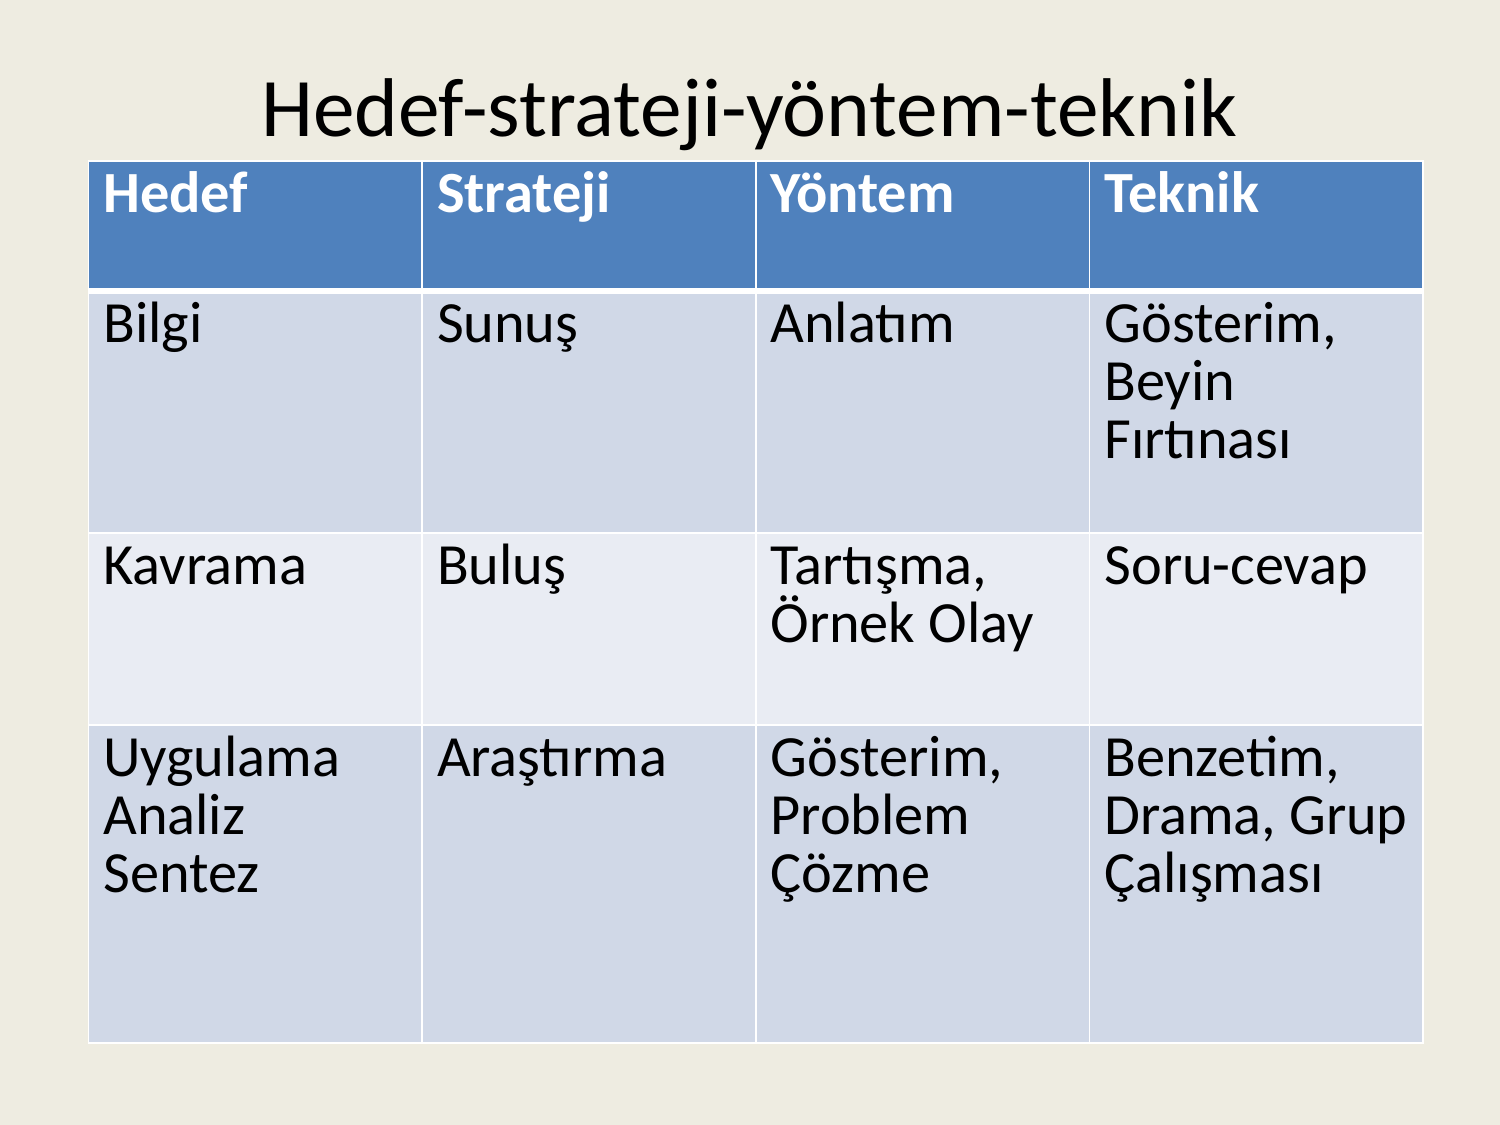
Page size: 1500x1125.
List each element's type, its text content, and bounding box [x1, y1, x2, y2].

table_header Teknik [1090, 162, 1422, 288]
table_cell Kavrama [89, 534, 421, 724]
table_cell Soru-cevap [1090, 534, 1422, 724]
table_cell Sunuş [423, 294, 755, 532]
title Hedef-strateji-yöntem-teknik [75, 45, 1425, 161]
table_cell Araştırma [423, 726, 755, 1042]
table_cell Benzetim, Drama, Grup Çalışması [1090, 726, 1422, 1042]
table_cell Bilgi [89, 294, 421, 532]
table_header Yöntem [757, 162, 1089, 288]
table_cell Uygulama Analiz Sentez [89, 726, 421, 1042]
table_cell Buluş [423, 534, 755, 724]
table_cell Gösterim, Problem Çözme [757, 726, 1089, 1042]
table_cell Anlatım [757, 294, 1089, 532]
table_header Strateji [423, 162, 755, 288]
table_cell Tartışma, Örnek Olay [757, 534, 1089, 724]
table_header Hedef [89, 162, 421, 288]
table_cell Gösterim, Beyin Fırtınası [1090, 294, 1422, 532]
